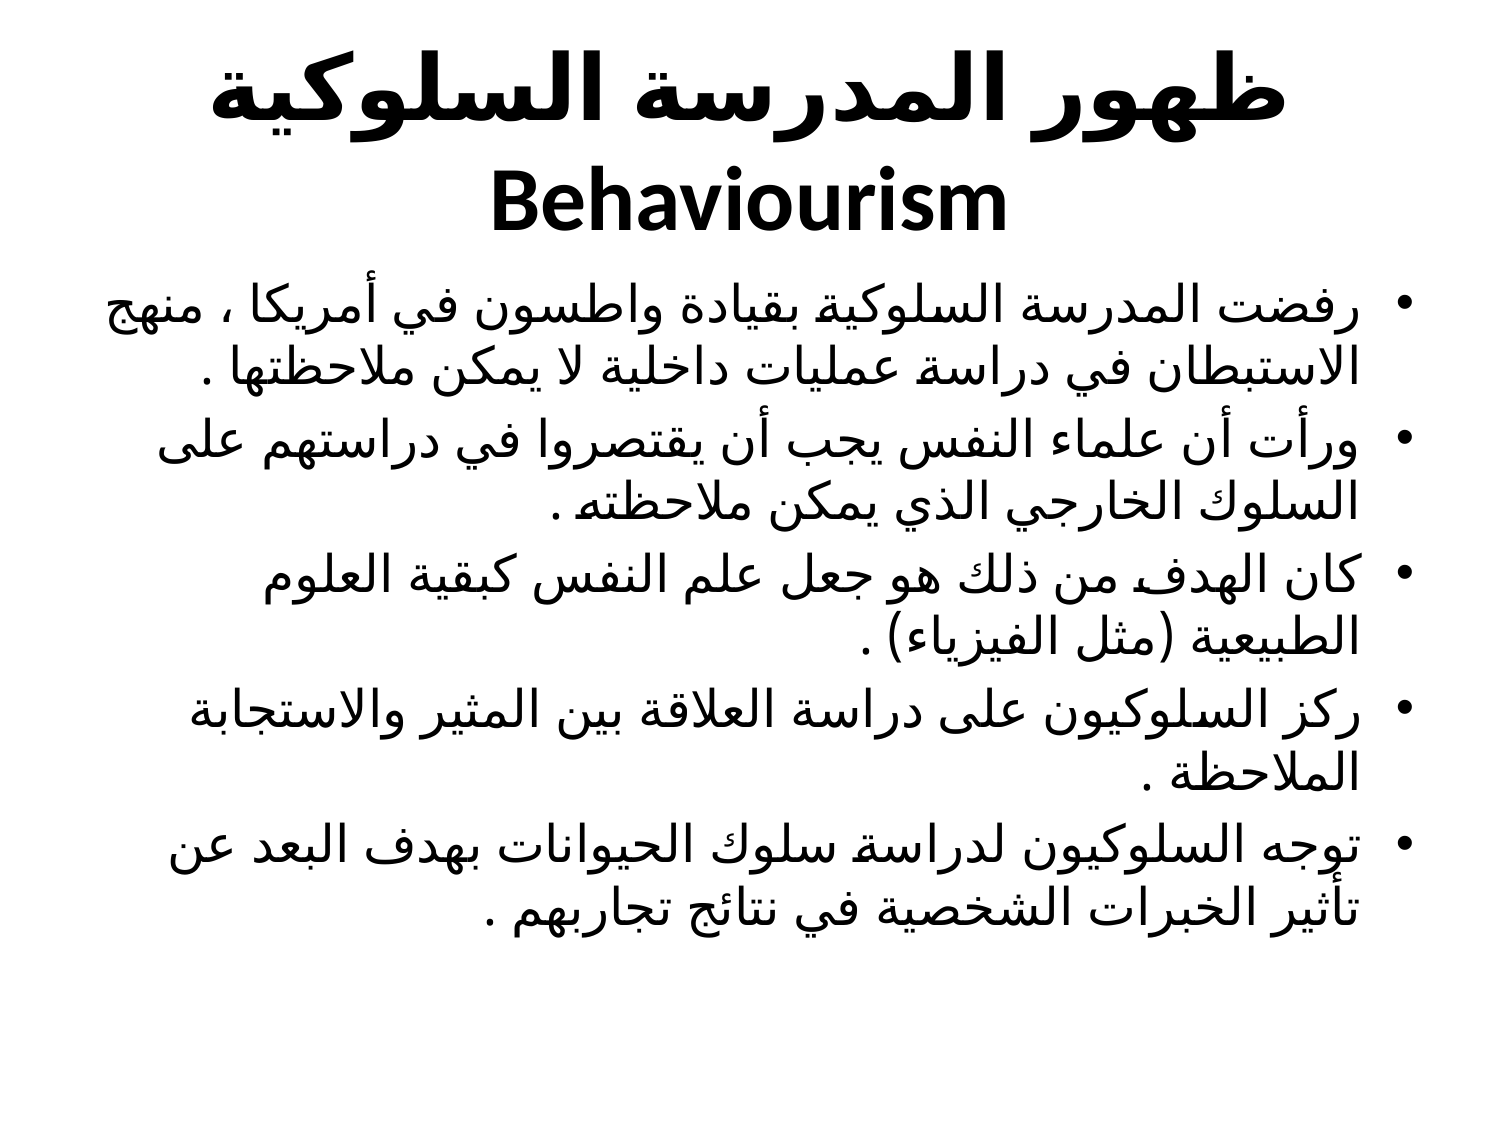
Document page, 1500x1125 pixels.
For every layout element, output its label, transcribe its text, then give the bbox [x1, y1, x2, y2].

list رفضت المدرسة السلوكية بقيادة واطسون في أمريكا ، منهج الاستبطان في دراسة عمليات داخلية لا يمكن ملاحظتها . ورأت أن علماء النفس يجب أن يقتصروا في دراستهم على السلوك الخارجي الذي يمكن ملاحظته . كان الهدف من ذلك هو جعل علم النفس كبقية العلوم الطبيعية (مثل الفيزياء) . ركز السلوكيون على دراسة العلاقة بين المثير والاستجابة الملاحظة . توجه السلوكيون لدراسة سلوك الحيوانات بهدف البعد عن تأثير الخبرات الشخصية في نتائج تجاربهم . [75, 262, 1425, 1005]
title ظهور المدرسة السلوكية Behaviourism [75, 45, 1425, 233]
